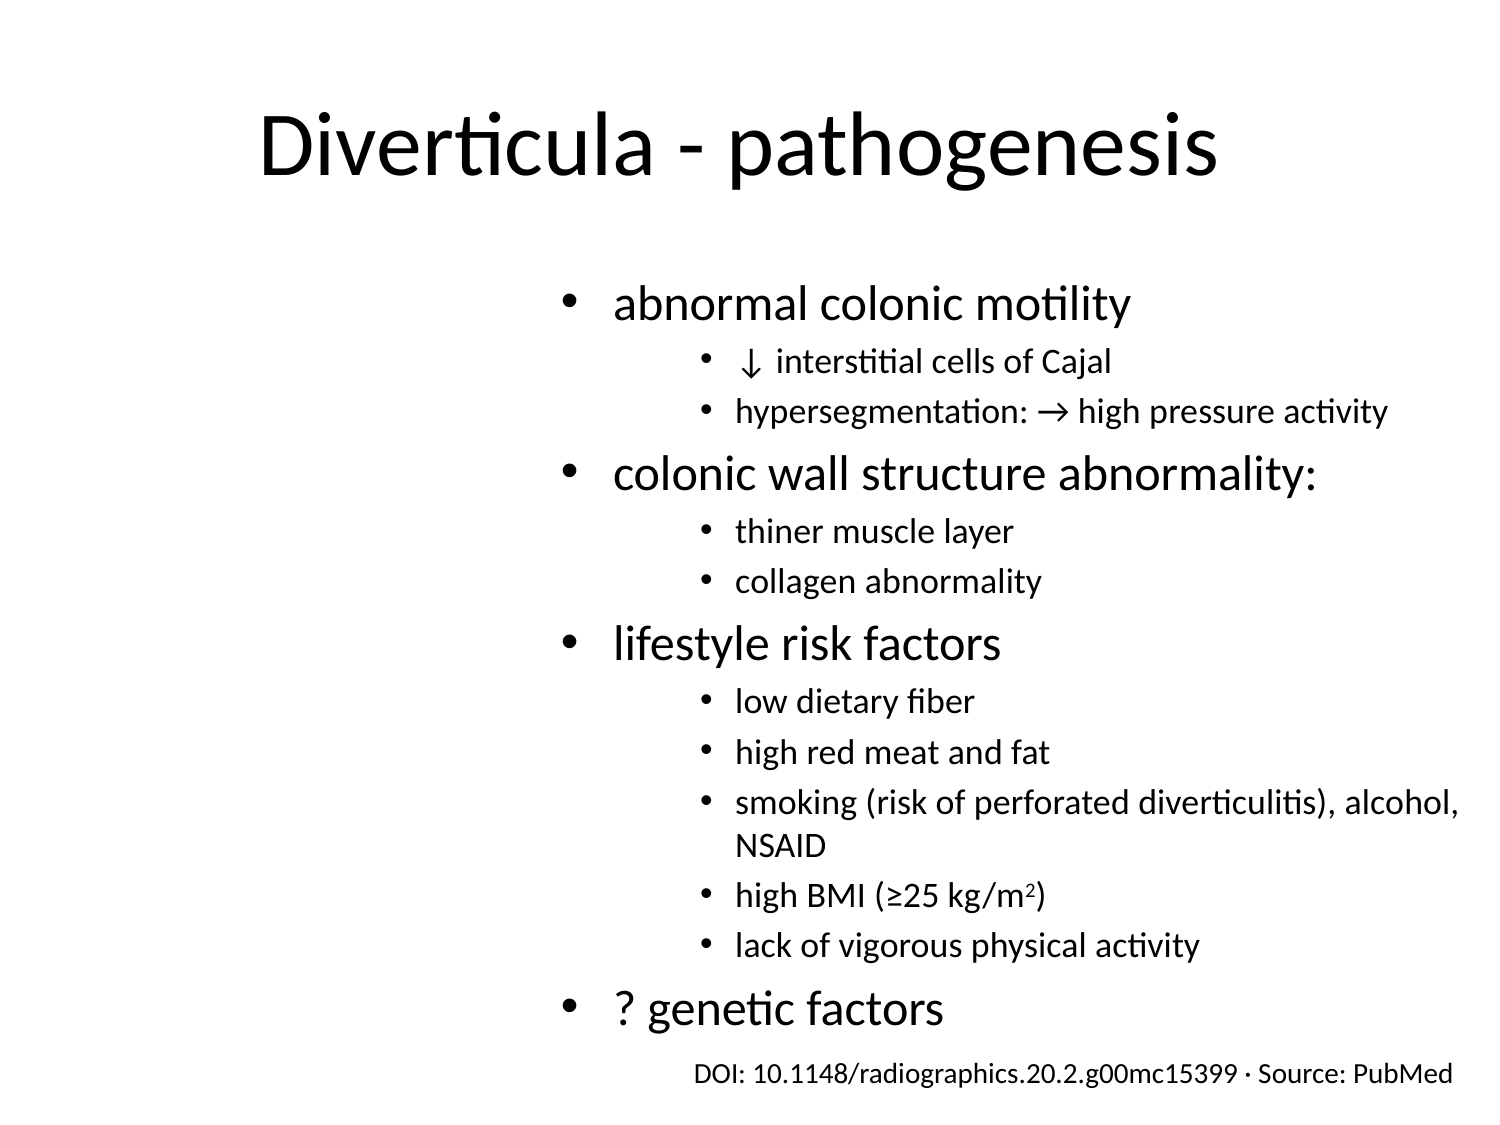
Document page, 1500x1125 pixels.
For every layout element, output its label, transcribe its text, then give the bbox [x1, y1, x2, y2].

title Diverticula - pathogenesis [75, 45, 1425, 233]
text_box DOI: 10.1148/radiographics.20.2.g00mc15399 · Source: PubMed [679, 1046, 1500, 1097]
list abnormal colonic motility ↓ interstitial cells of Cajal hypersegmentation: → high pressure activity colonic wall structure abnormality: thiner muscle layer collagen abnormality lifestyle risk factors low dietary fiber high red meat and fat smoking (risk of perforated diverticulitis), alcohol, NSAID high BMI (≥25 kg/m2) lack of vigorous physical activity ? genetic factors [545, 262, 1483, 1047]
